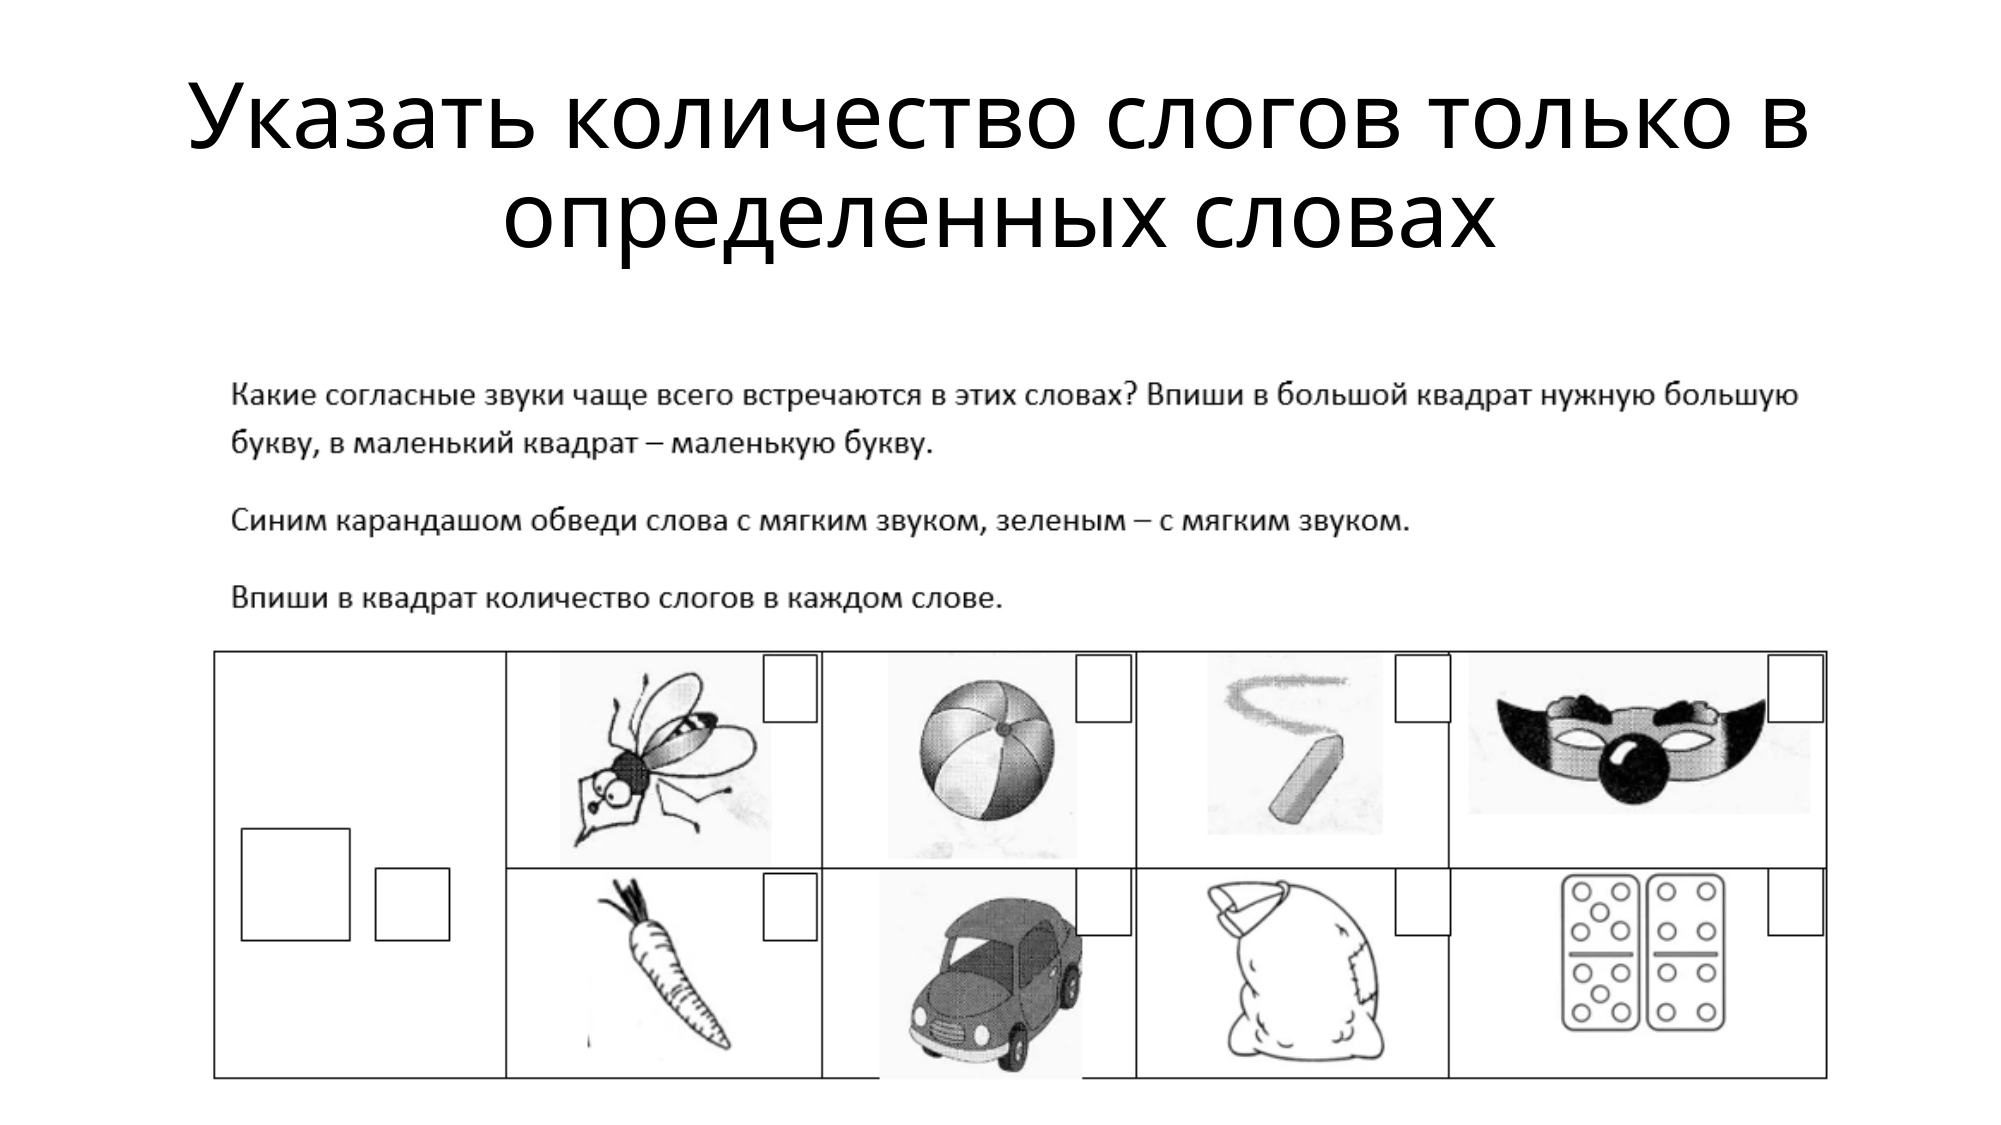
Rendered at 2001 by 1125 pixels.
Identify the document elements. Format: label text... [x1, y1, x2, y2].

title Указать количество слогов только в определенных словах [137, 59, 1863, 278]
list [199, 358, 1845, 1088]
